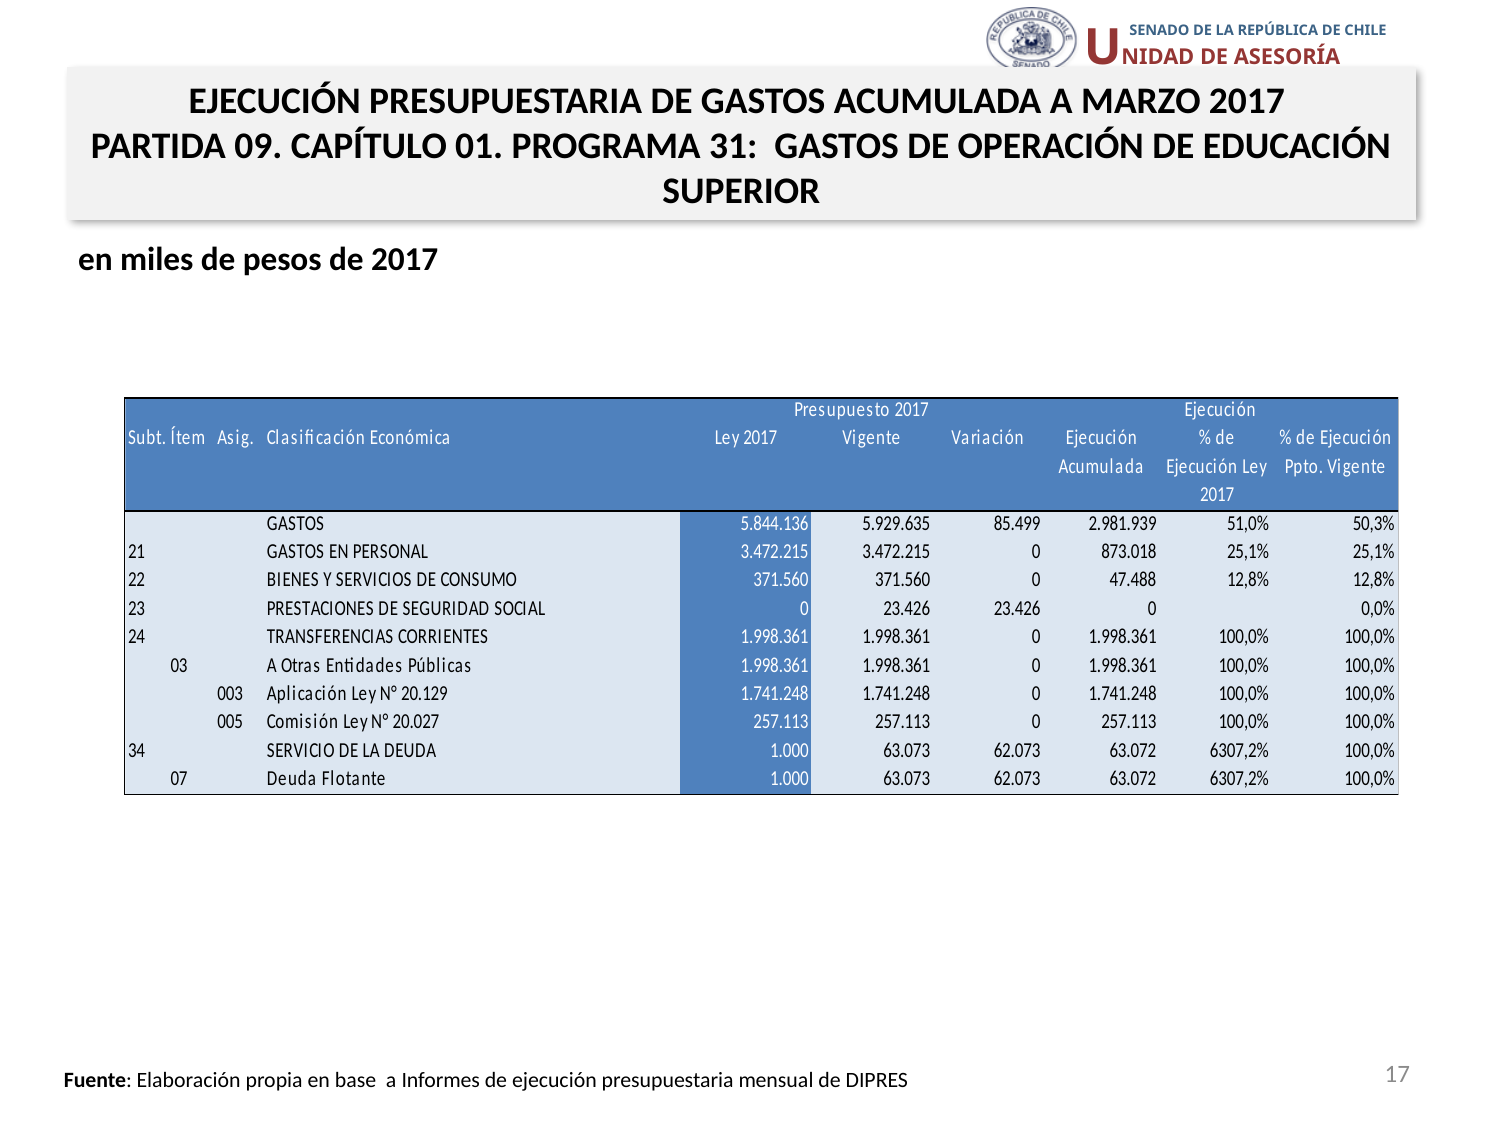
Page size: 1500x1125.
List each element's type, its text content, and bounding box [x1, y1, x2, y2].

picture [123, 396, 1400, 797]
footer Fuente: Elaboración propia en base a Informes de ejecución presupuestaria mensual de DIPRES [48, 1058, 1428, 1119]
text_box en miles de pesos de 2017 [63, 229, 1414, 268]
picture [986, 7, 1079, 67]
text_box EJECUCIÓN PRESUPUESTARIA DE GASTOS ACUMULADA A MARZO 2017 PARTIDA 09. CAPÍTULO 01. PROGRAMA 31: GASTOS DE OPERACIÓN DE EDUCACIÓN SUPERIOR [67, 67, 1415, 219]
slide_number 17 [1074, 1042, 1425, 1103]
